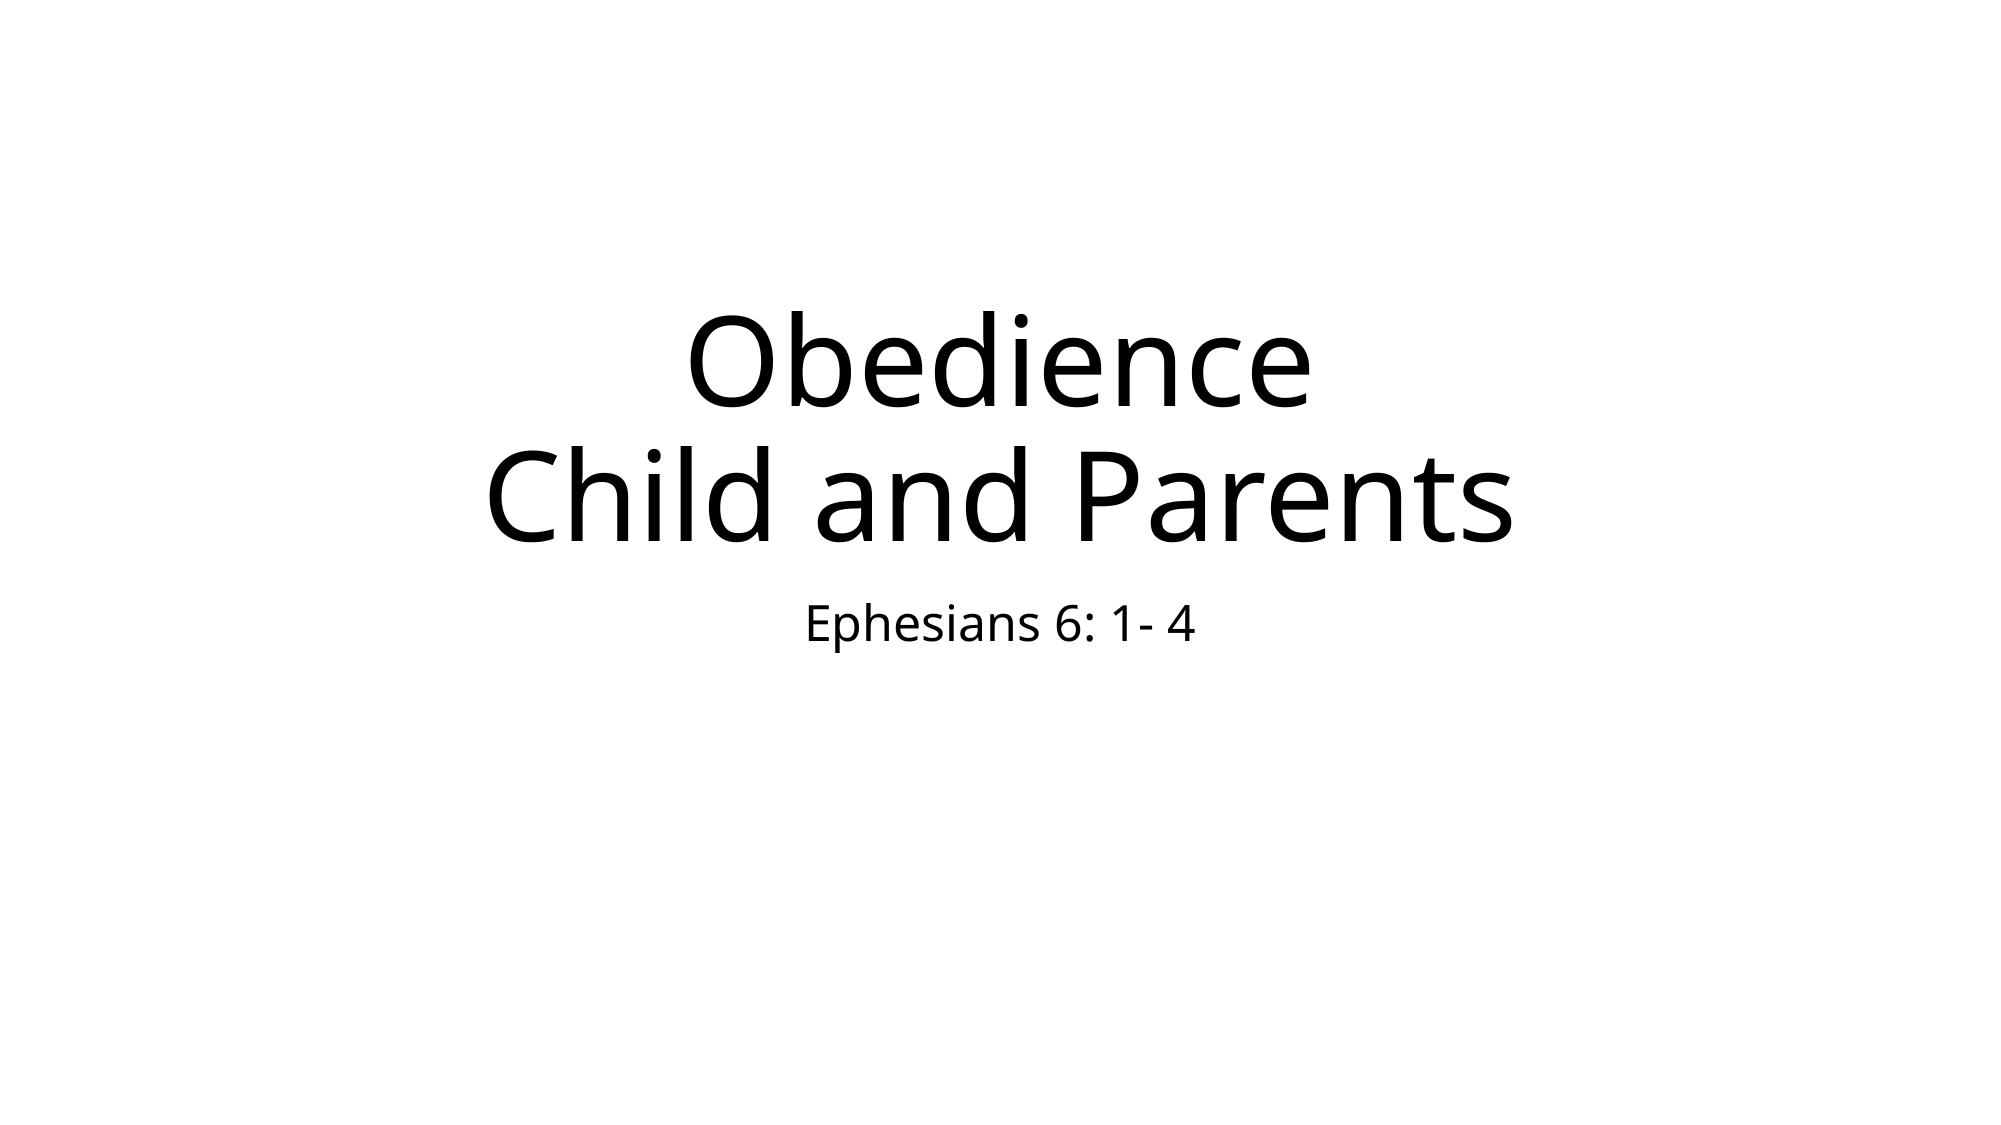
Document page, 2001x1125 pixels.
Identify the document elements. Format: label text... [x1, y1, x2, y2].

title Obedience Child and Parents [249, 184, 1750, 576]
subtitle Ephesians 6: 1- 4 [249, 590, 1750, 863]
